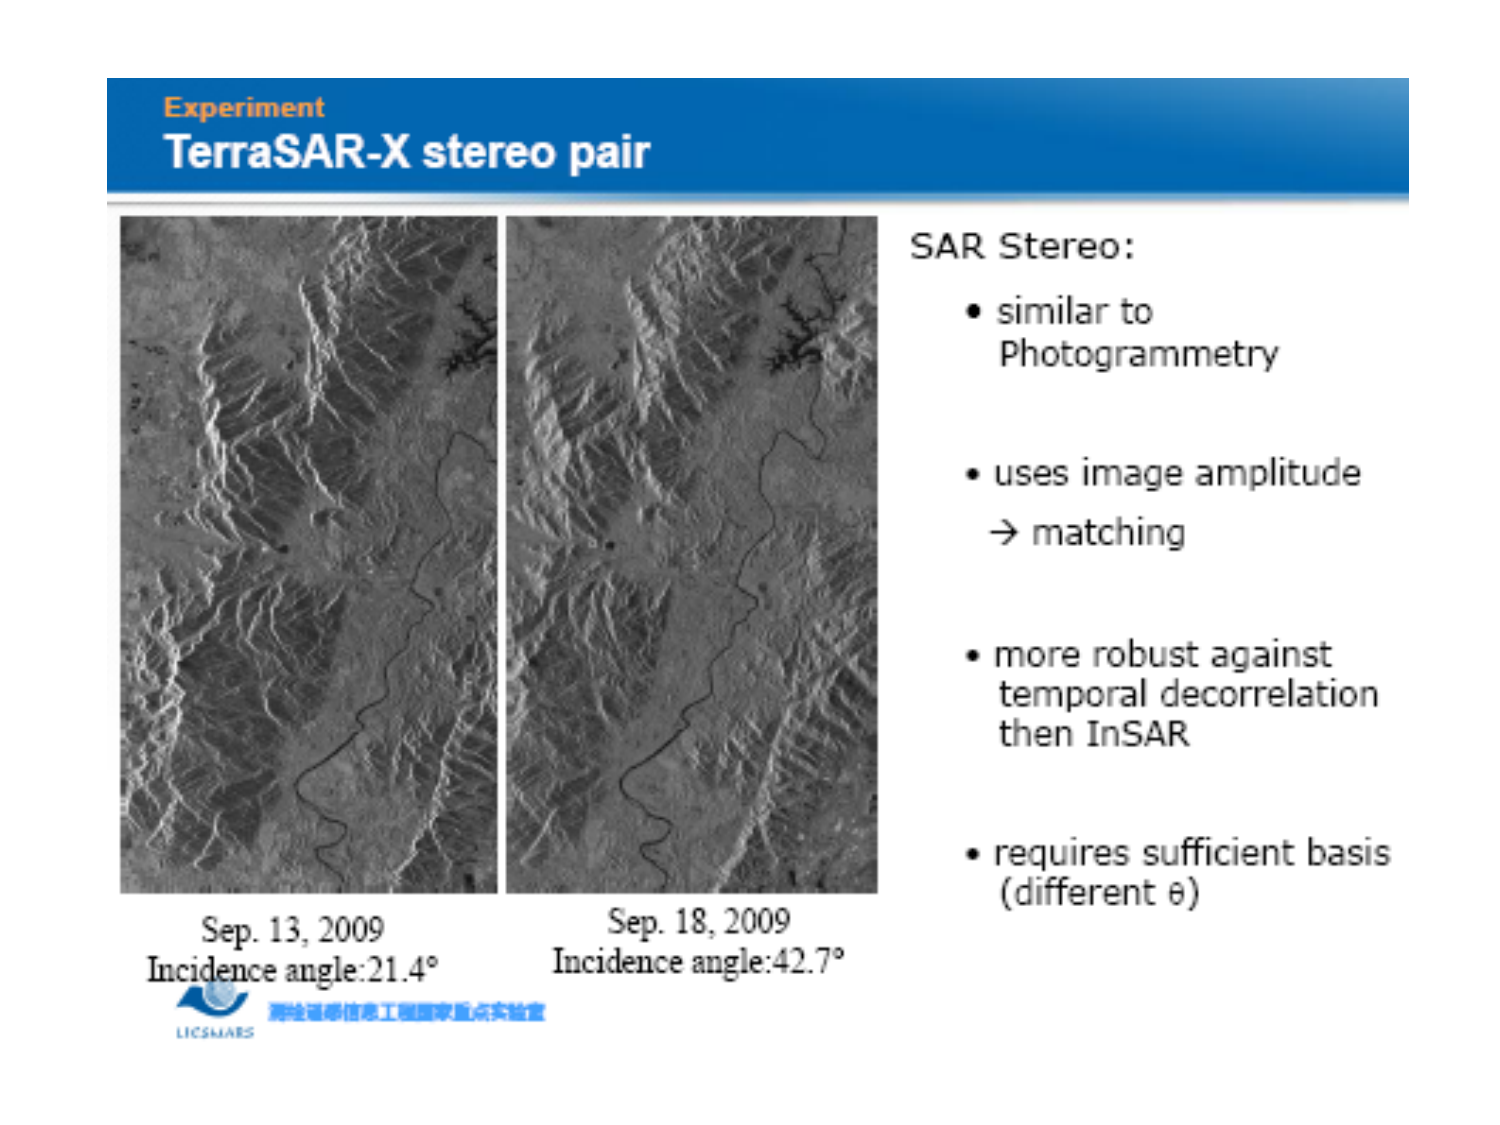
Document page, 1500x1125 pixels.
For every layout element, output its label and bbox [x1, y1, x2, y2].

picture [107, 77, 1409, 1059]
